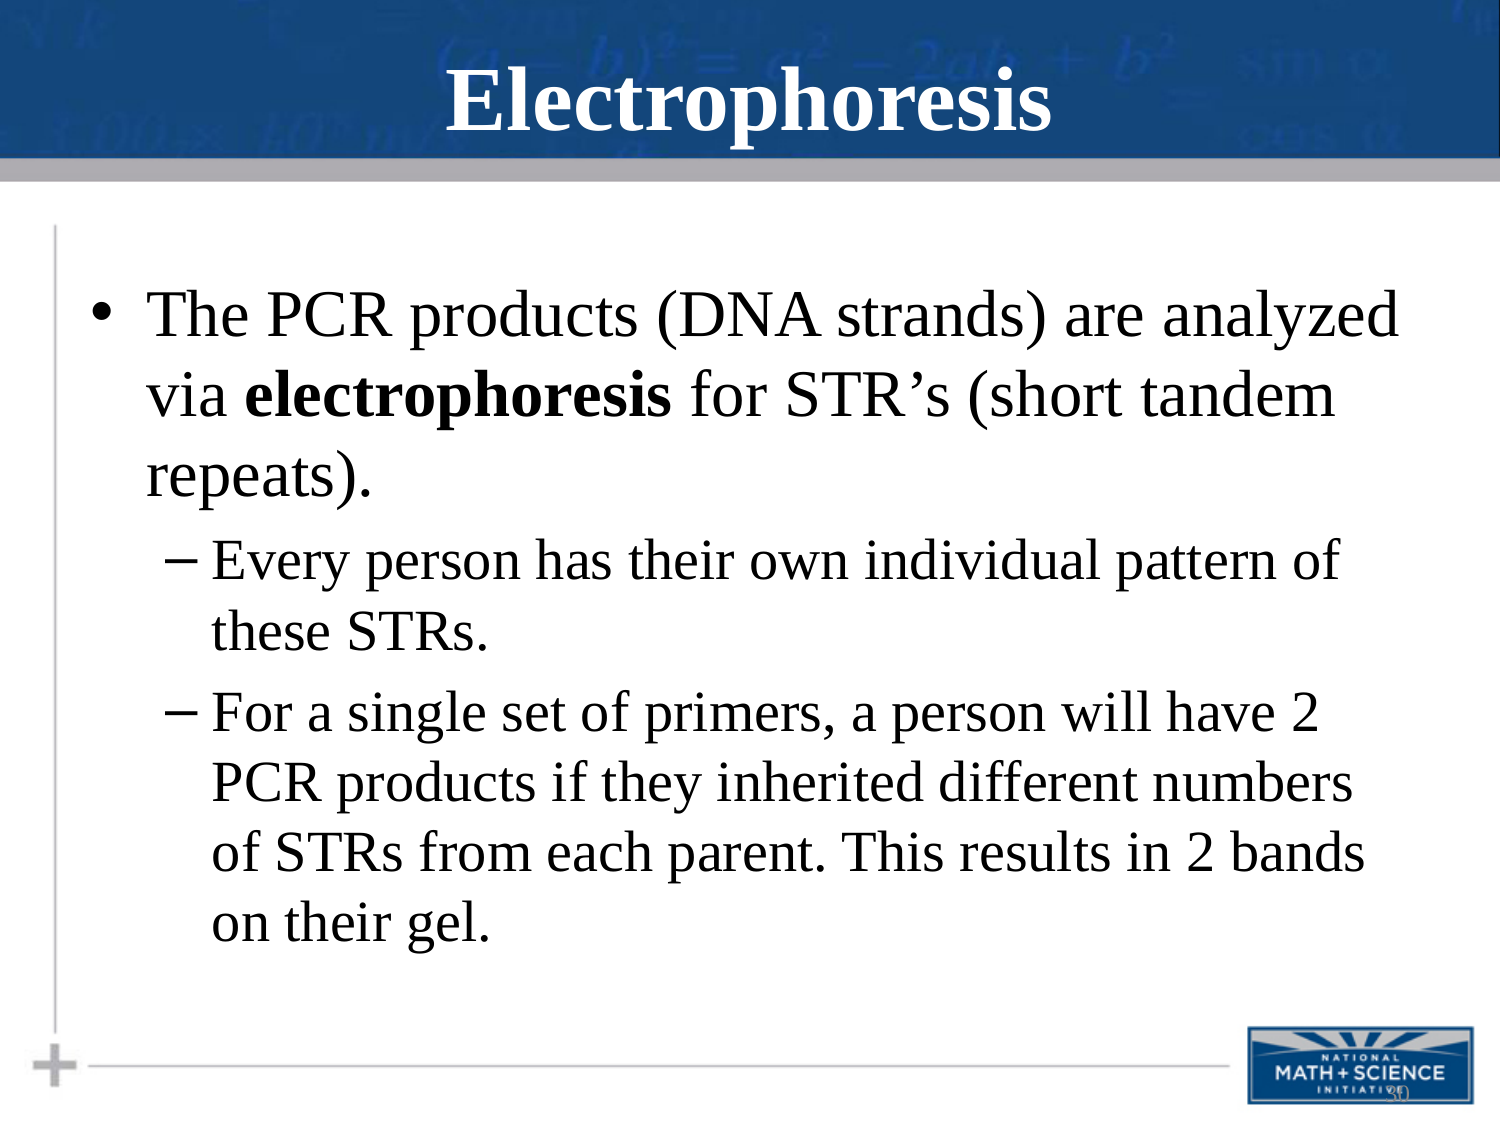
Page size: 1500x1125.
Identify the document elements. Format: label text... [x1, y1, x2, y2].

list The PCR products (DNA strands) are analyzed via electrophoresis for STR’s (short tandem repeats). Every person has their own individual pattern of these STRs. For a single set of primers, a person will have 2 PCR products if they inherited different numbers of STRs from each parent. This results in 2 bands on their gel. [75, 262, 1425, 1005]
title Electrophoresis [75, 0, 1425, 188]
slide_number 30 [1074, 1062, 1425, 1123]
picture [0, 0, 1500, 1125]
